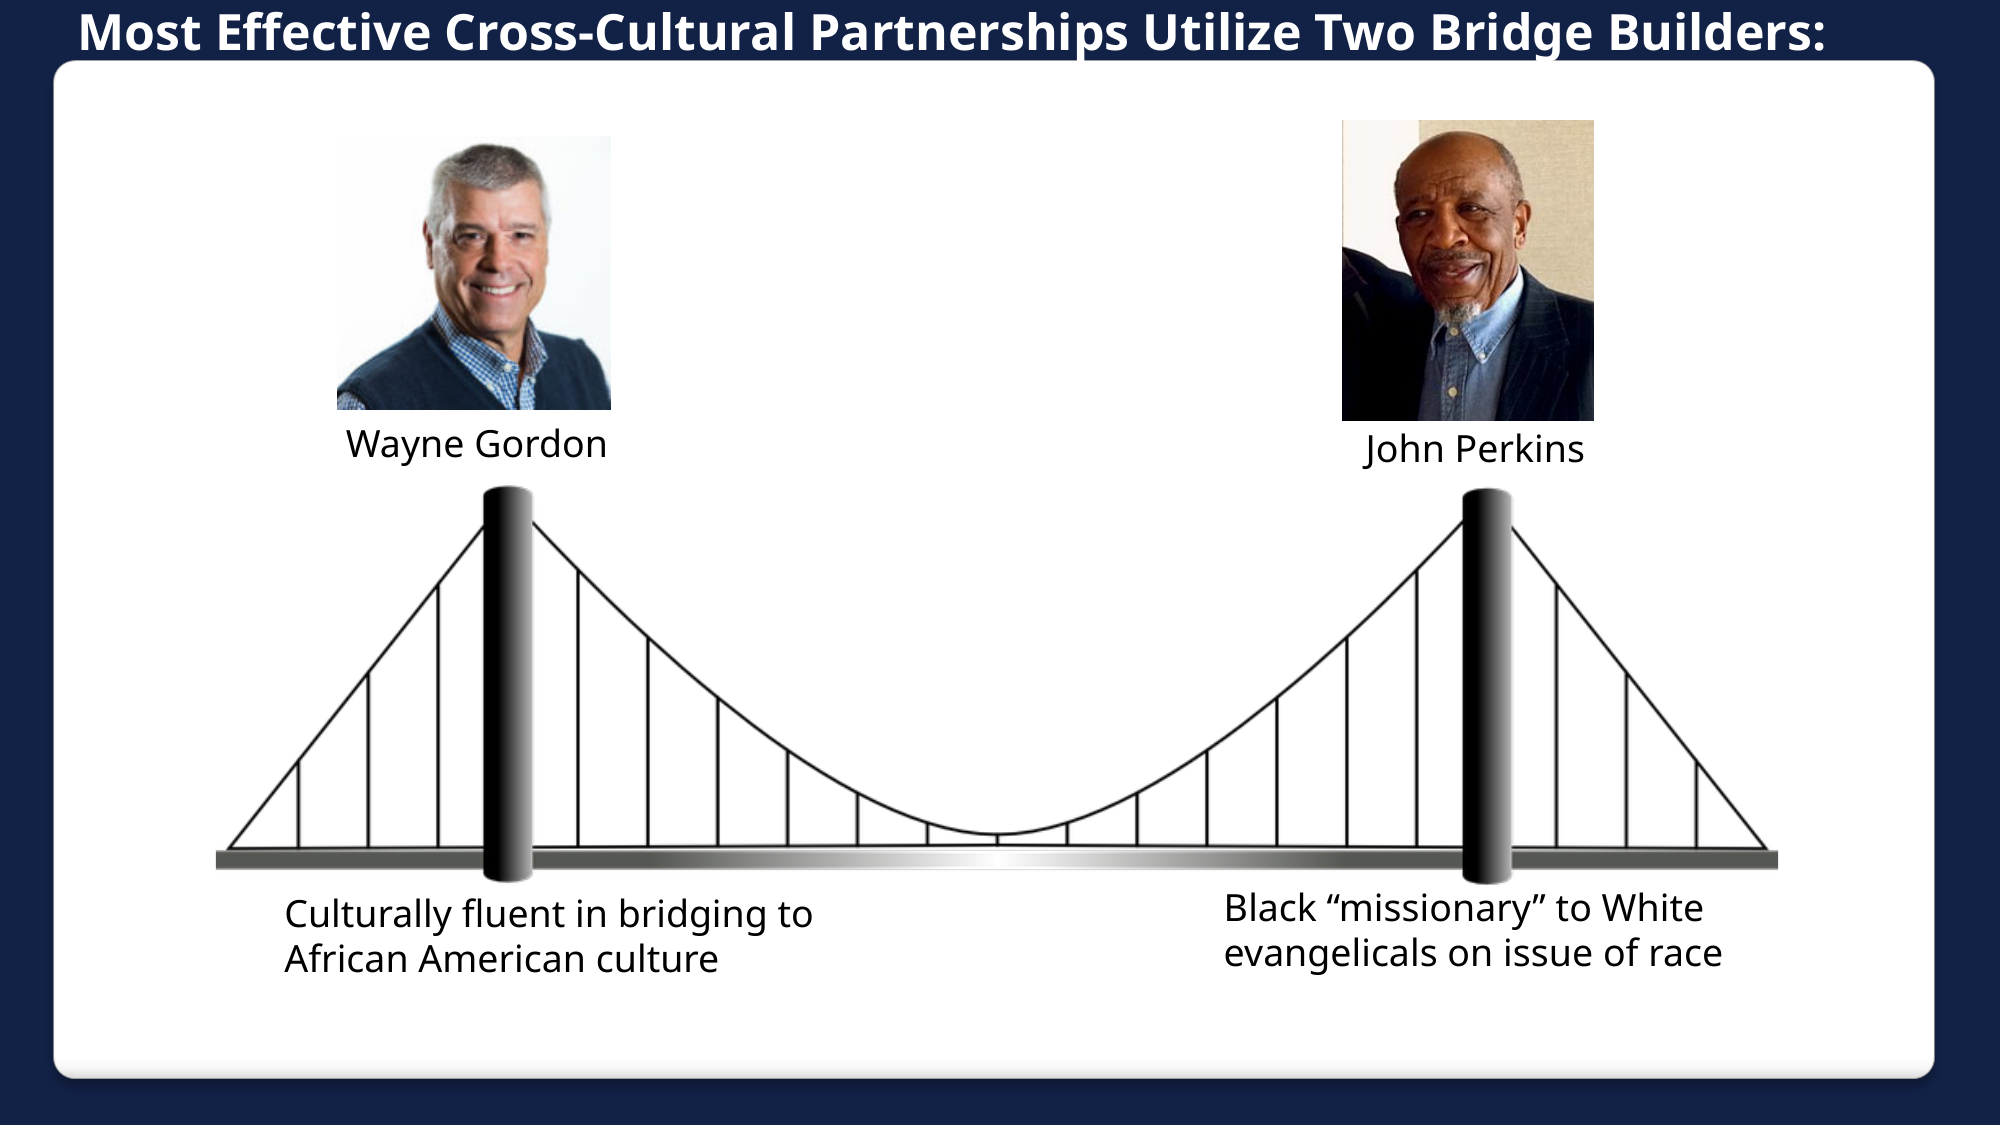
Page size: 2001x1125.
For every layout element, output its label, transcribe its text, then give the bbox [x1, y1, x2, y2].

text_box Culturally fluent in bridging to African American culture [269, 911, 840, 988]
text_box Wayne Gordon [331, 412, 624, 469]
picture [40, 55, 1948, 1100]
text_box John Perkins [1350, 417, 1601, 469]
title Most Effective Cross-Cultural Partnerships Utilize Two Bridge Builders: CCDA [62, 0, 1932, 61]
text_box Black “missionary” to White evangelicals on issue of race [1209, 911, 1739, 982]
